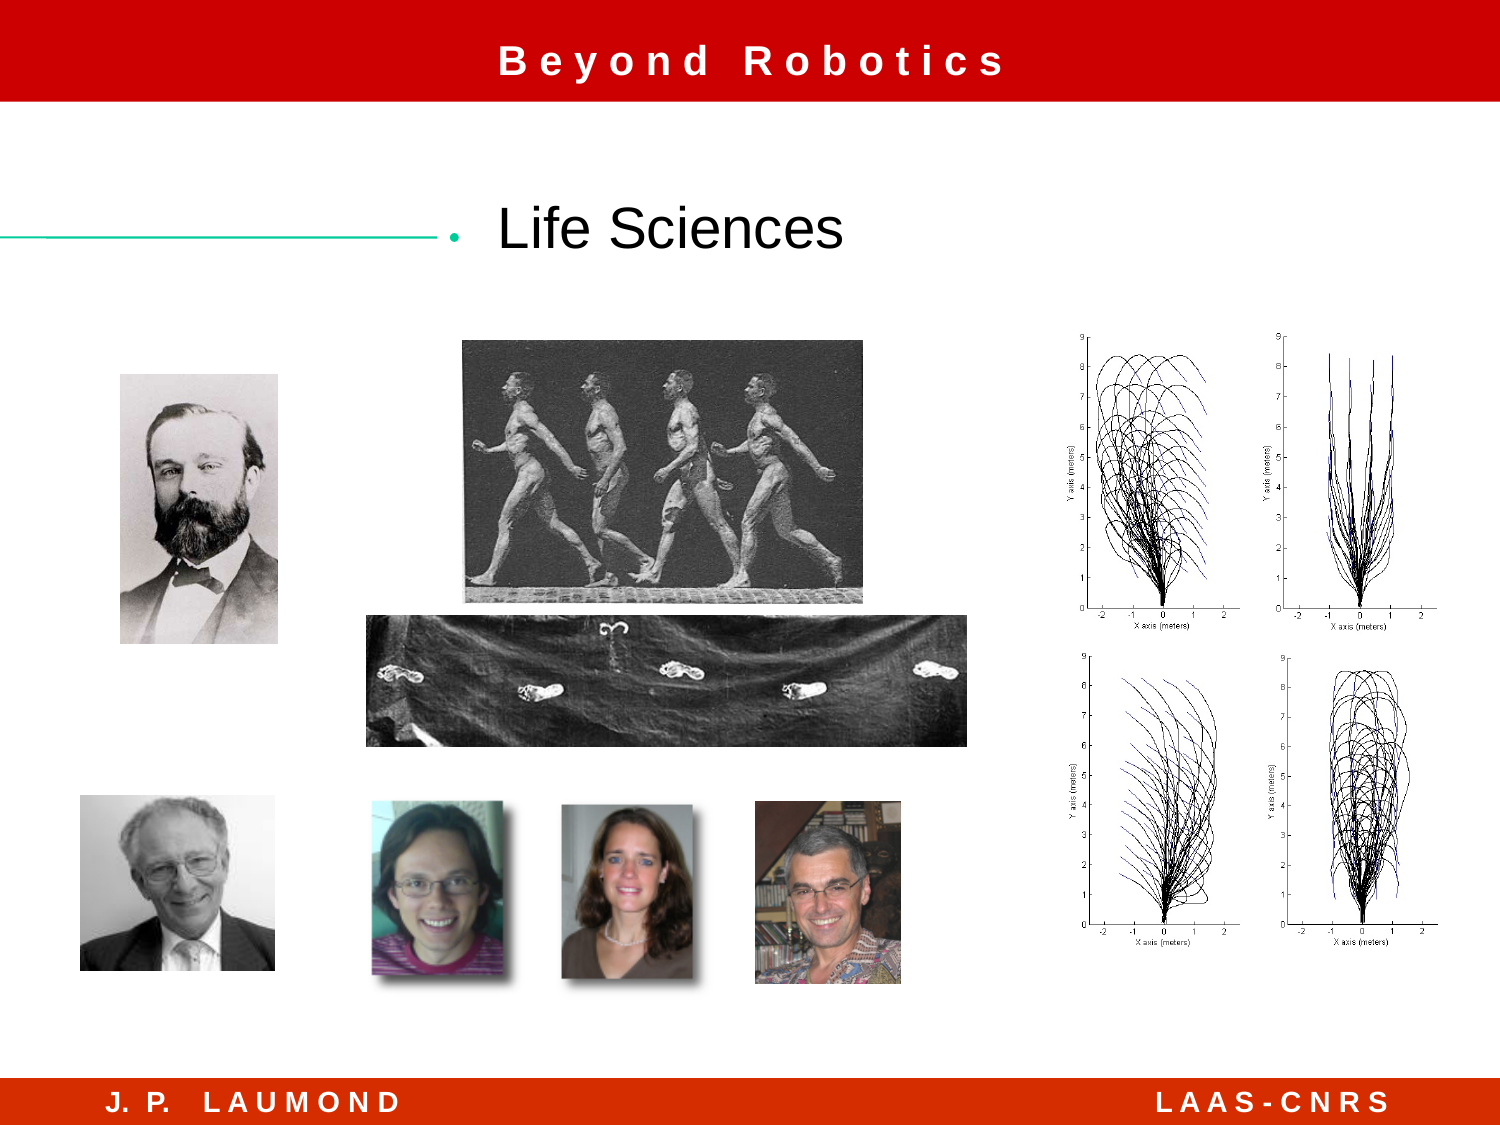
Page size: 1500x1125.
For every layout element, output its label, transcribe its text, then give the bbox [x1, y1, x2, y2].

text_box Life Sciences [483, 183, 1377, 268]
title B e y o n d R o b o t i c s [0, 24, 1500, 101]
picture [0, 1078, 1500, 1125]
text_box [80, 330, 1440, 1001]
